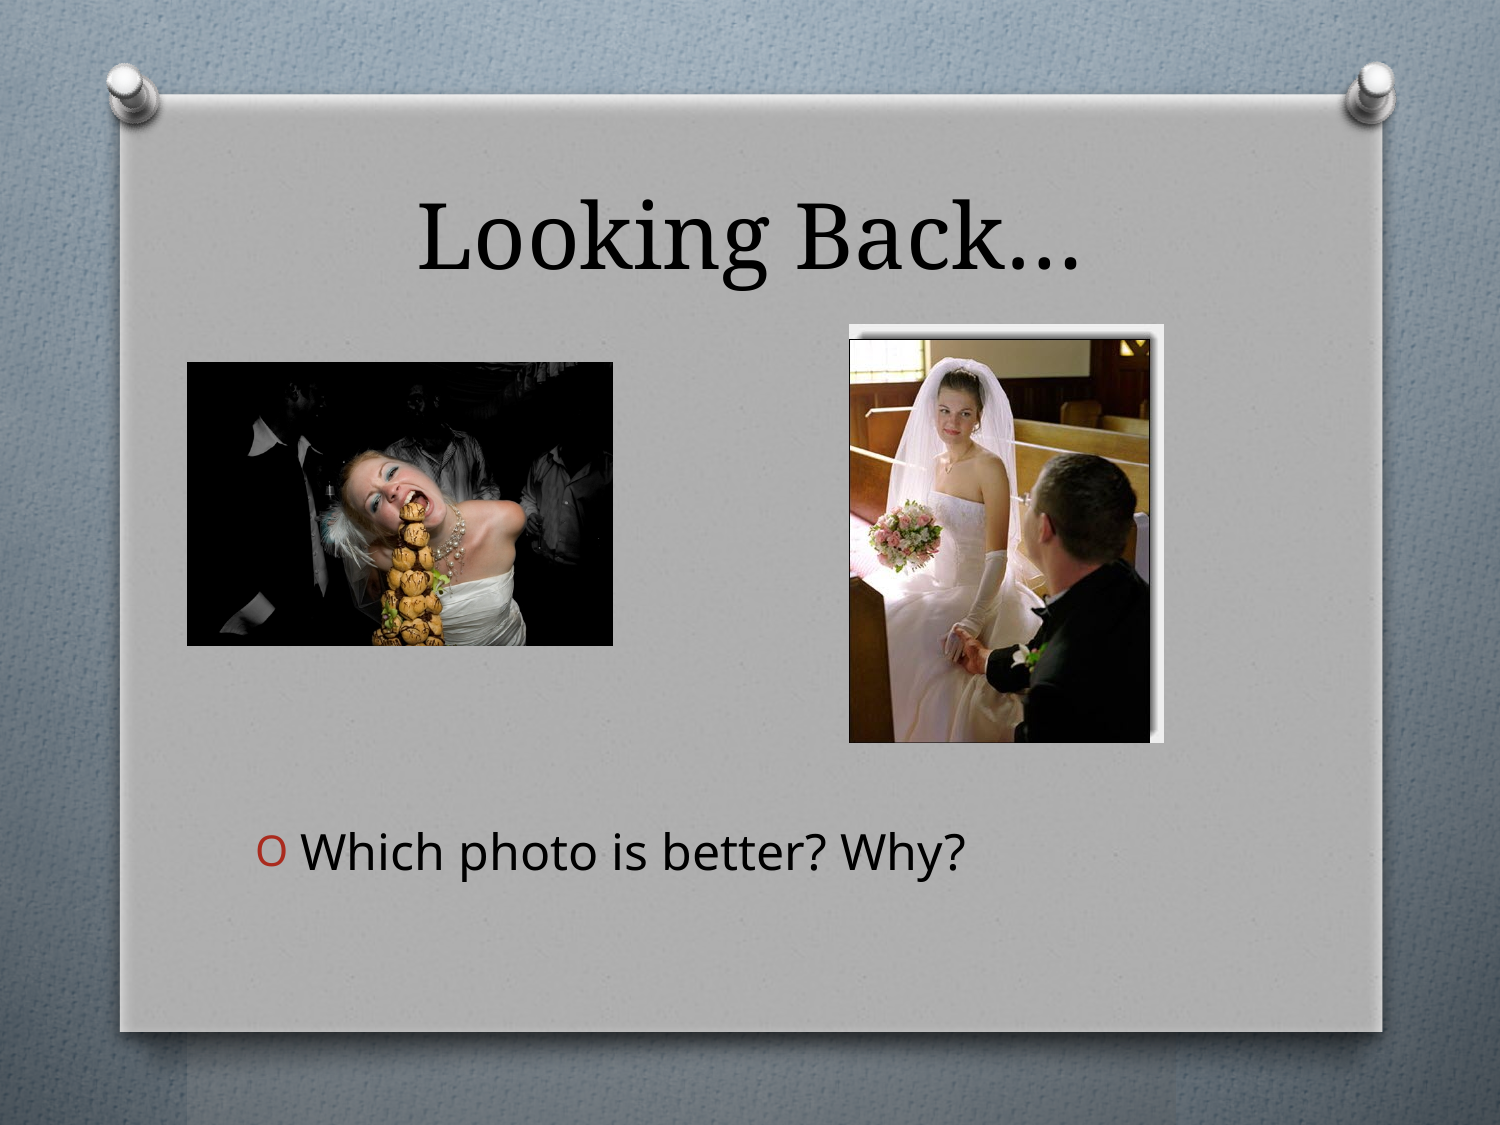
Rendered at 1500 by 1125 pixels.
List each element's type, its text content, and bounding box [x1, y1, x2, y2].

list Which photo is better? Why? [240, 812, 1257, 939]
picture [75, 29, 198, 153]
picture [849, 324, 1165, 744]
picture [1317, 35, 1439, 156]
picture [187, 362, 613, 647]
title Looking Back… [179, 134, 1323, 332]
